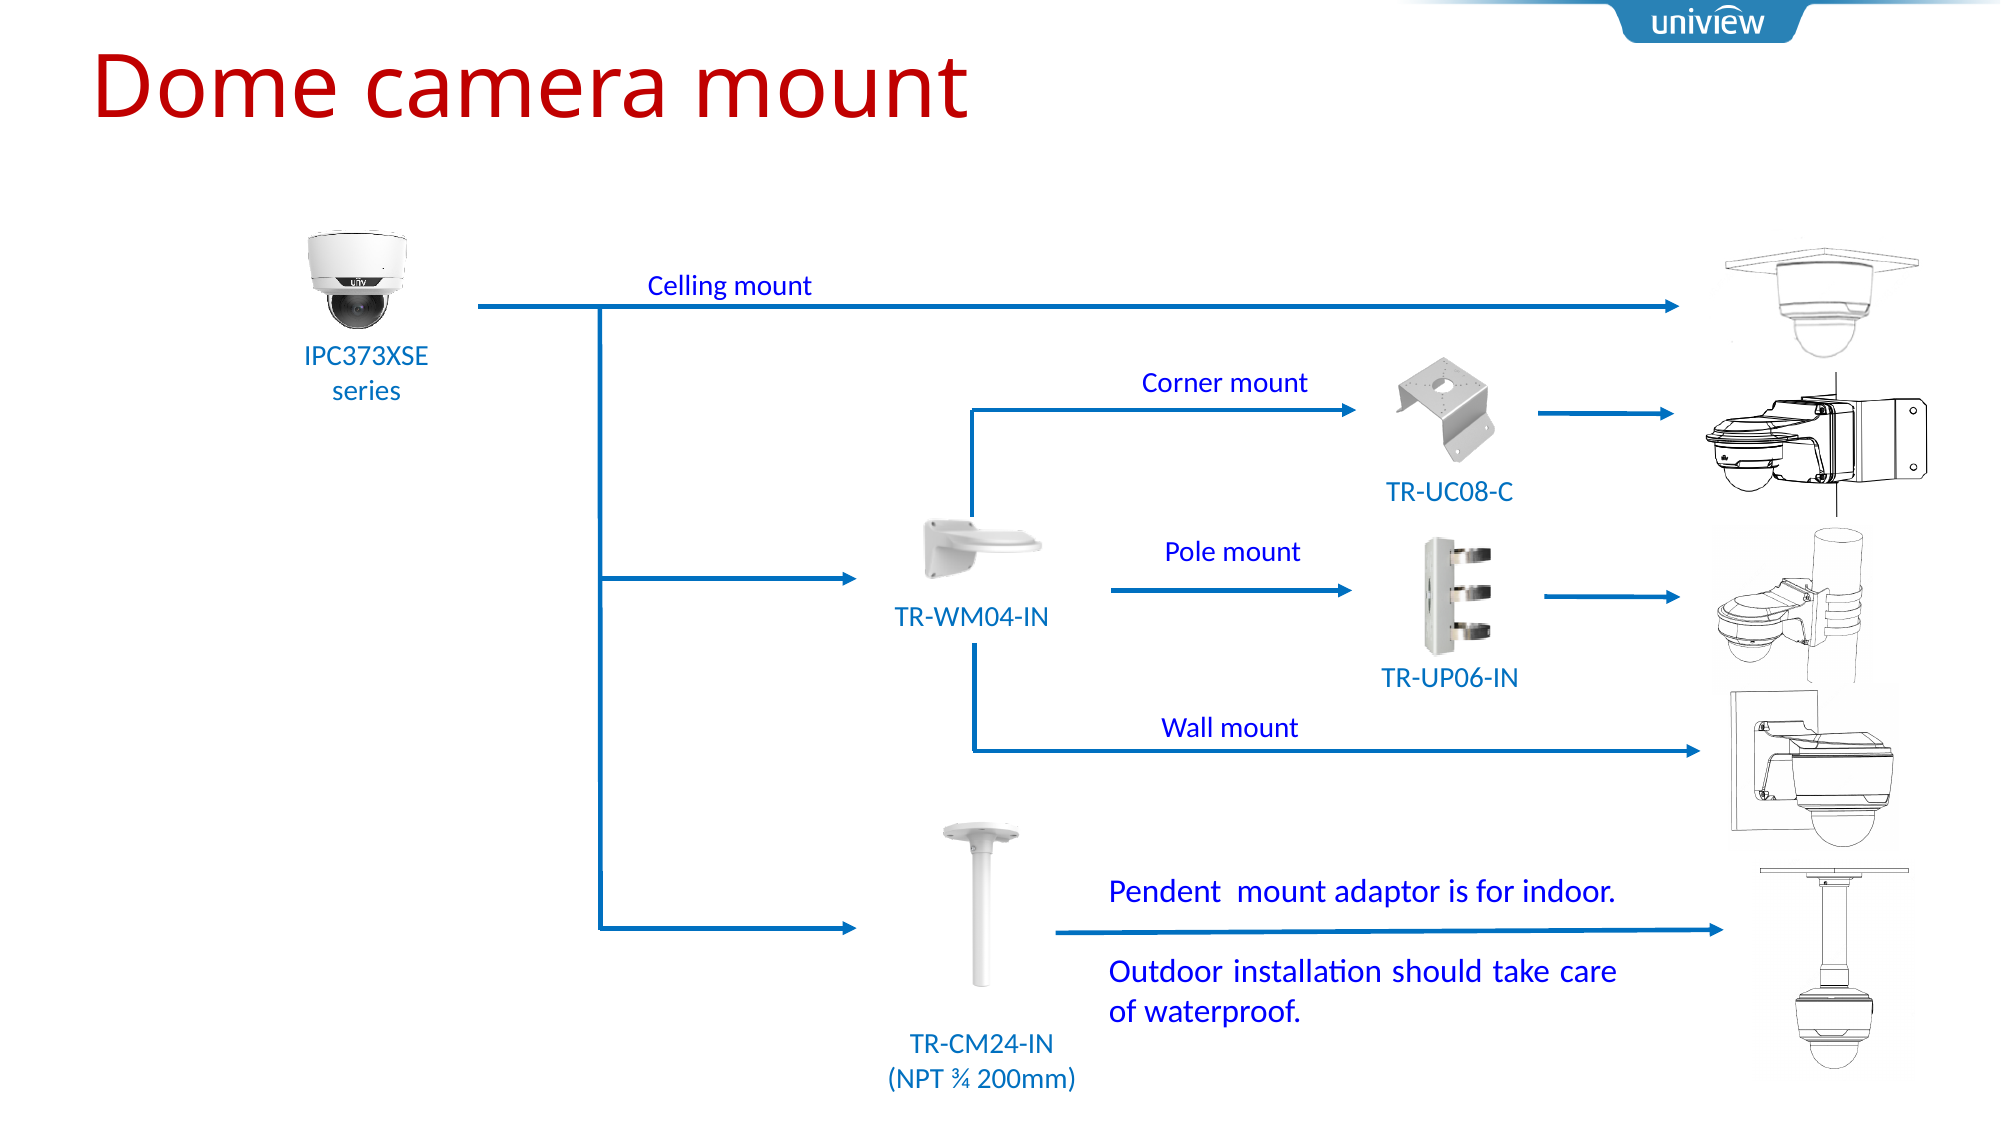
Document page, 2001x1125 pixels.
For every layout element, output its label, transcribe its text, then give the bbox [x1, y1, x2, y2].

picture [1396, 0, 2001, 53]
text_box TR-UC08-C [1334, 462, 1571, 518]
picture [1424, 536, 1491, 657]
text_box Corner mount [1111, 353, 1340, 408]
text_box Pole mount [1138, 522, 1328, 578]
text_box Dome camera mount [70, 30, 1680, 147]
text_box IPC373XSE series [254, 326, 479, 417]
picture [1712, 524, 1899, 851]
picture [301, 227, 413, 333]
text_box Celling mount [627, 256, 857, 306]
text_box Pendent mount adaptor is for indoor. Outdoor installation should take care of waterproof. [1088, 858, 1639, 929]
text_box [1055, 929, 1724, 933]
text_box TR-CM24-IN (NPT ¾ 200mm) [844, 1014, 1120, 1105]
picture [921, 518, 1043, 580]
picture [937, 818, 1026, 993]
picture [1679, 227, 1946, 517]
text_box Pendent mount adaptor is for indoor. Outdoor installation should take care of waterproof. [1088, 933, 1639, 1039]
picture [1752, 859, 1915, 1081]
text_box TR-WM04-IN [872, 587, 1073, 643]
picture [1391, 351, 1505, 466]
text_box Celling mount [627, 307, 857, 311]
text_box Wall mount [1141, 698, 1325, 749]
text_box TR-UP06-IN [1356, 648, 1545, 703]
